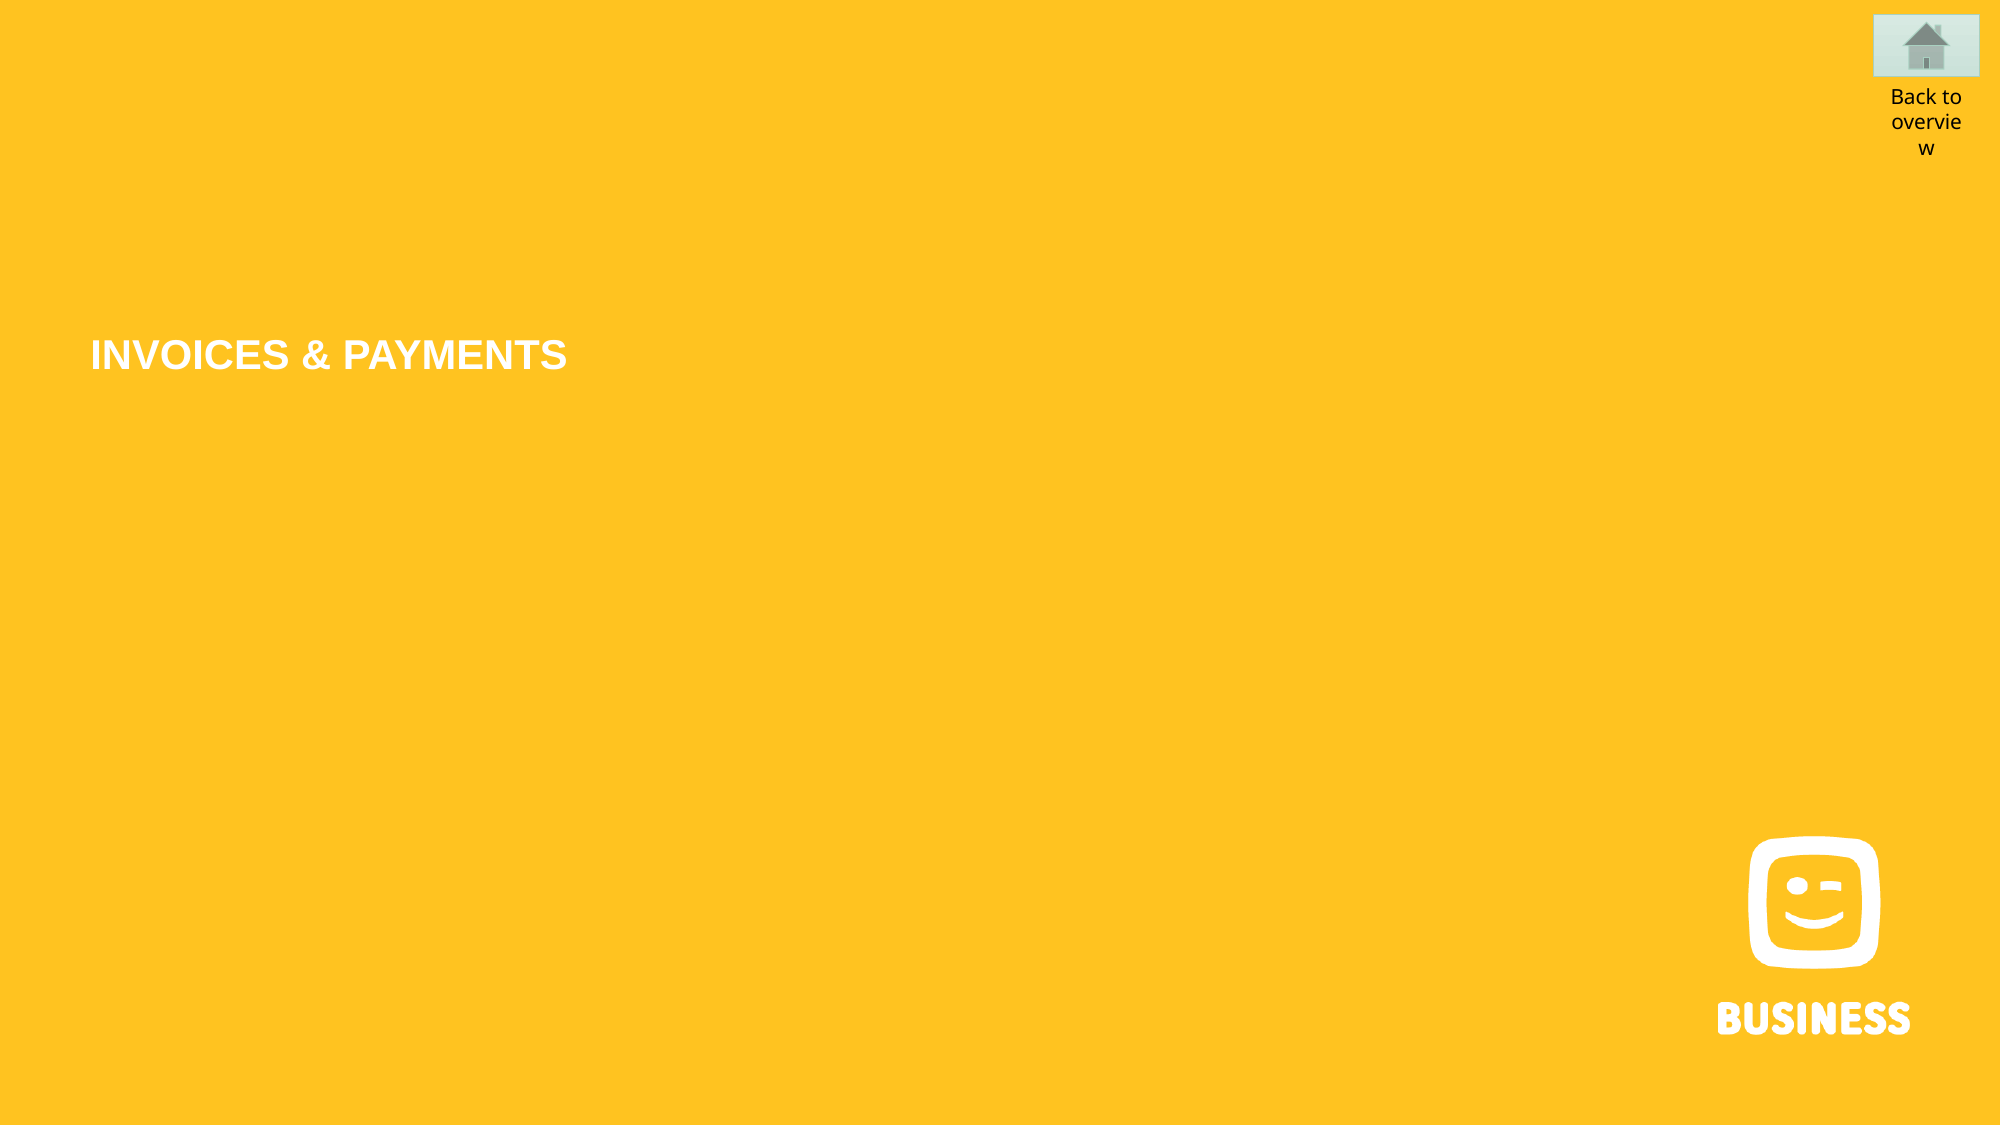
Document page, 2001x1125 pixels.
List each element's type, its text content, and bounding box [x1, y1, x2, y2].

picture [1718, 836, 1910, 1035]
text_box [1869, 14, 1984, 132]
list Invoices & Payments [90, 289, 1910, 379]
